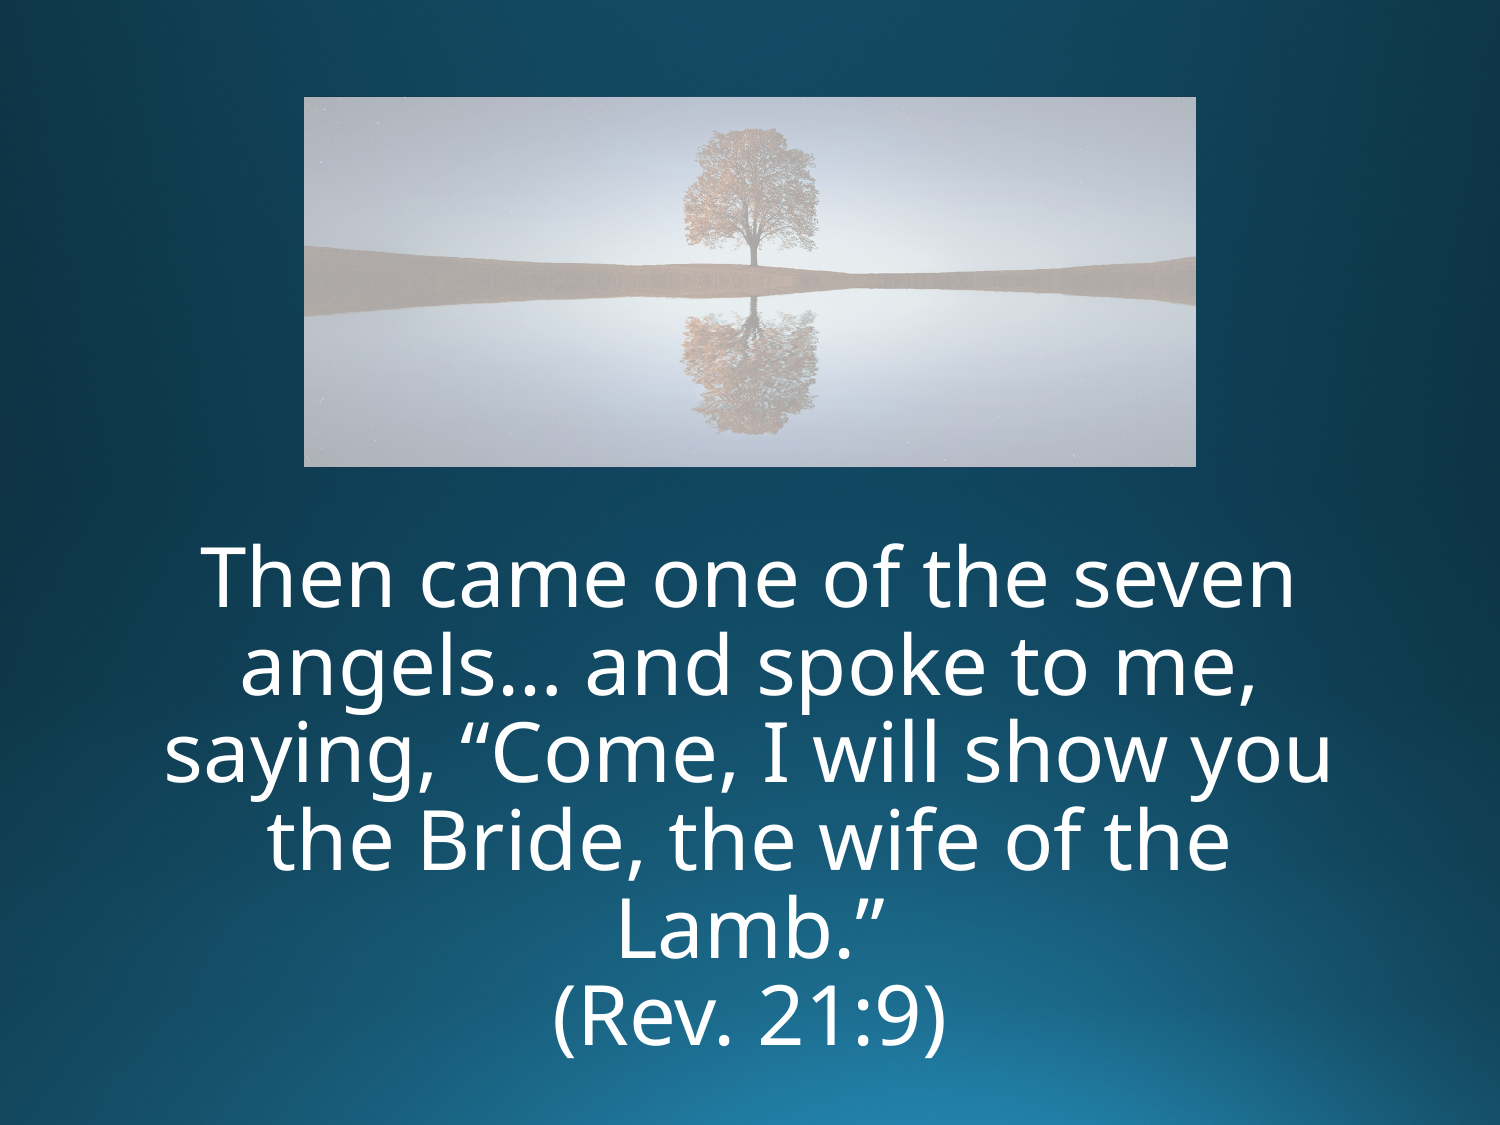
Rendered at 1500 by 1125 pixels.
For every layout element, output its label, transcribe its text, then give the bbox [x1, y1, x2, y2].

text_box Then came one of the seven angels… and spoke to me, saying, “Come, I will show you the Bride, the wife of the Lamb.” (Rev. 21:9) [112, 529, 1388, 1070]
picture [0, 0, 1500, 1125]
